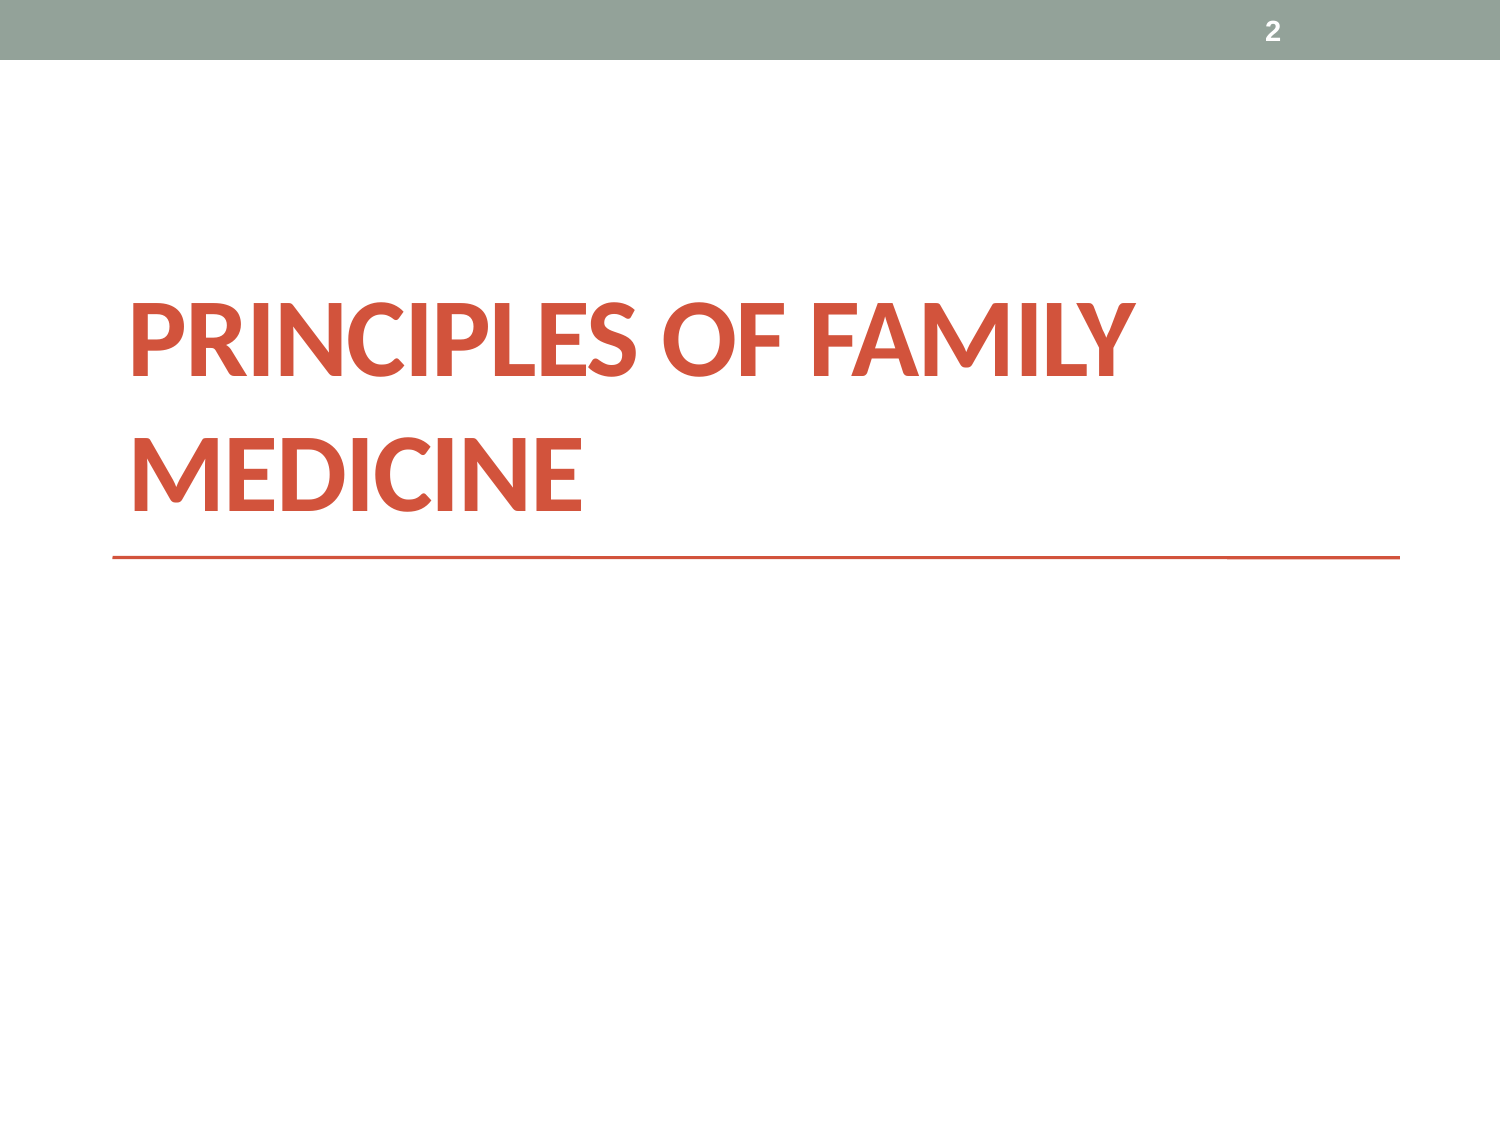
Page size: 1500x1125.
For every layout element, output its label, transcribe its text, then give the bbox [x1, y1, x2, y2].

slide_number 2 [1250, 3, 1425, 57]
title Principles of family medicine [112, 224, 1400, 542]
